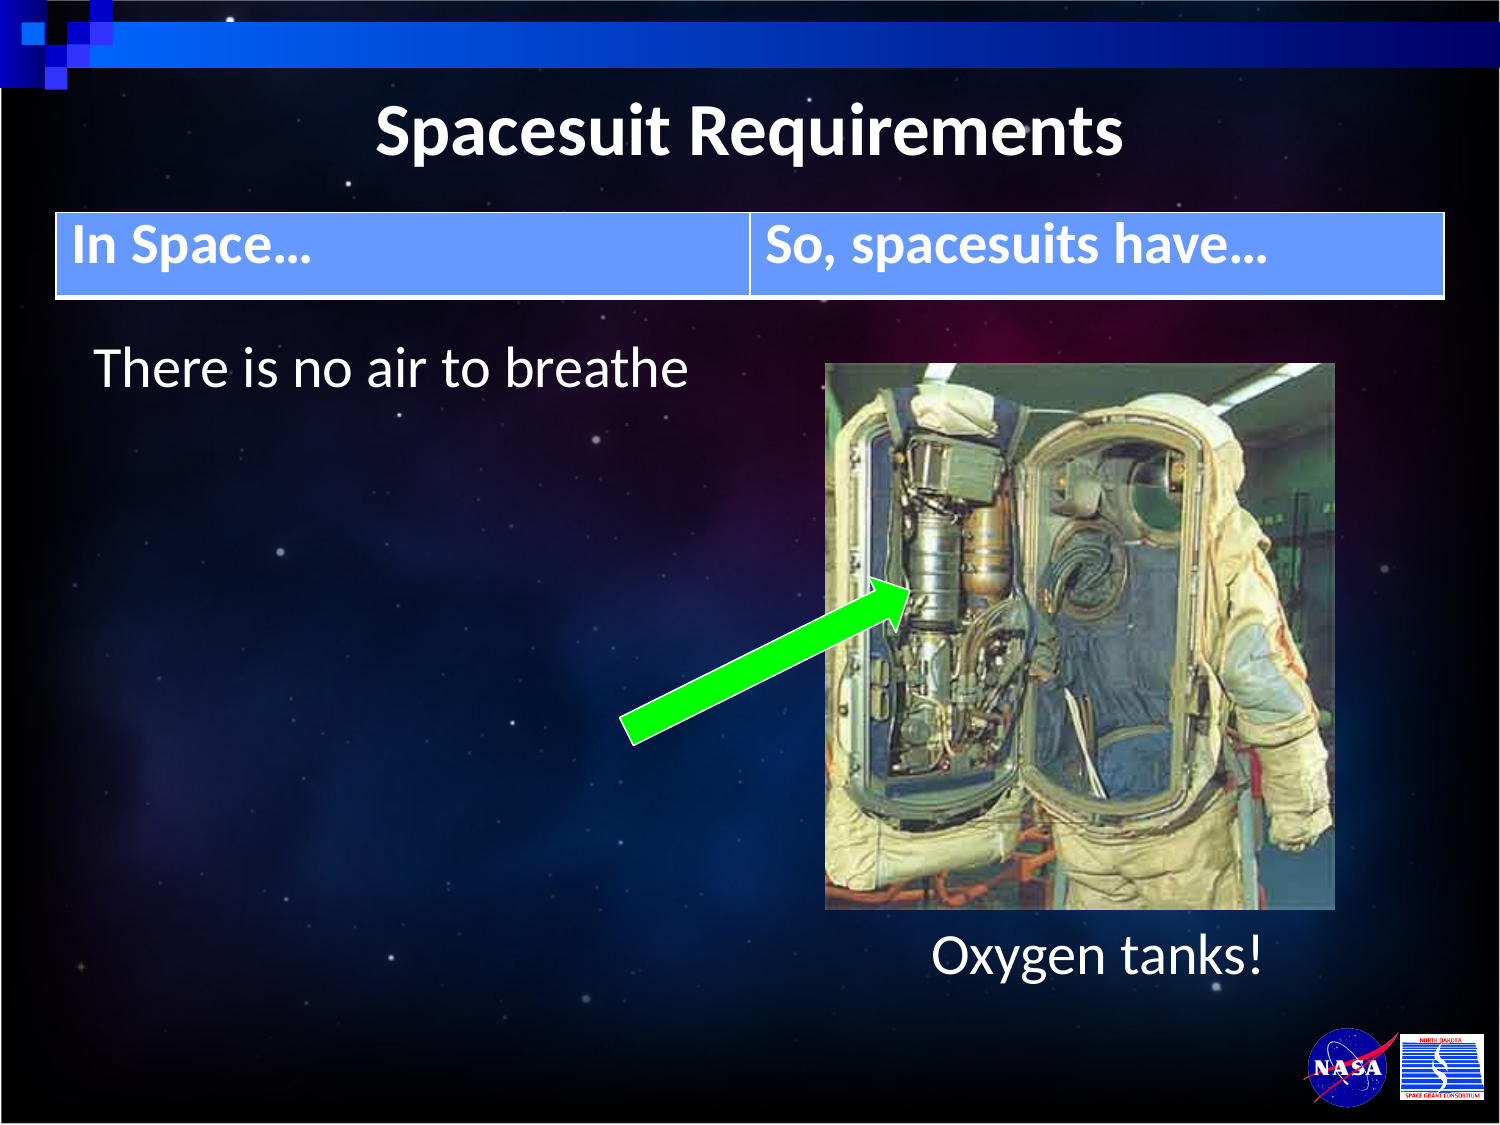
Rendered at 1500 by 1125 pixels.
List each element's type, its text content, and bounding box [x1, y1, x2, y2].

text_box [619, 618, 819, 746]
picture [0, 67, 1500, 1125]
text_box Oxygen tanks! [916, 918, 1281, 994]
picture [113, 0, 1500, 22]
title Spacesuit Requirements [74, 74, 1426, 176]
table_header So, spacesuits have… [751, 213, 1443, 295]
text_box There is no air to breathe [78, 321, 705, 407]
picture [47, 0, 89, 45]
table_header In Space… [57, 213, 749, 295]
